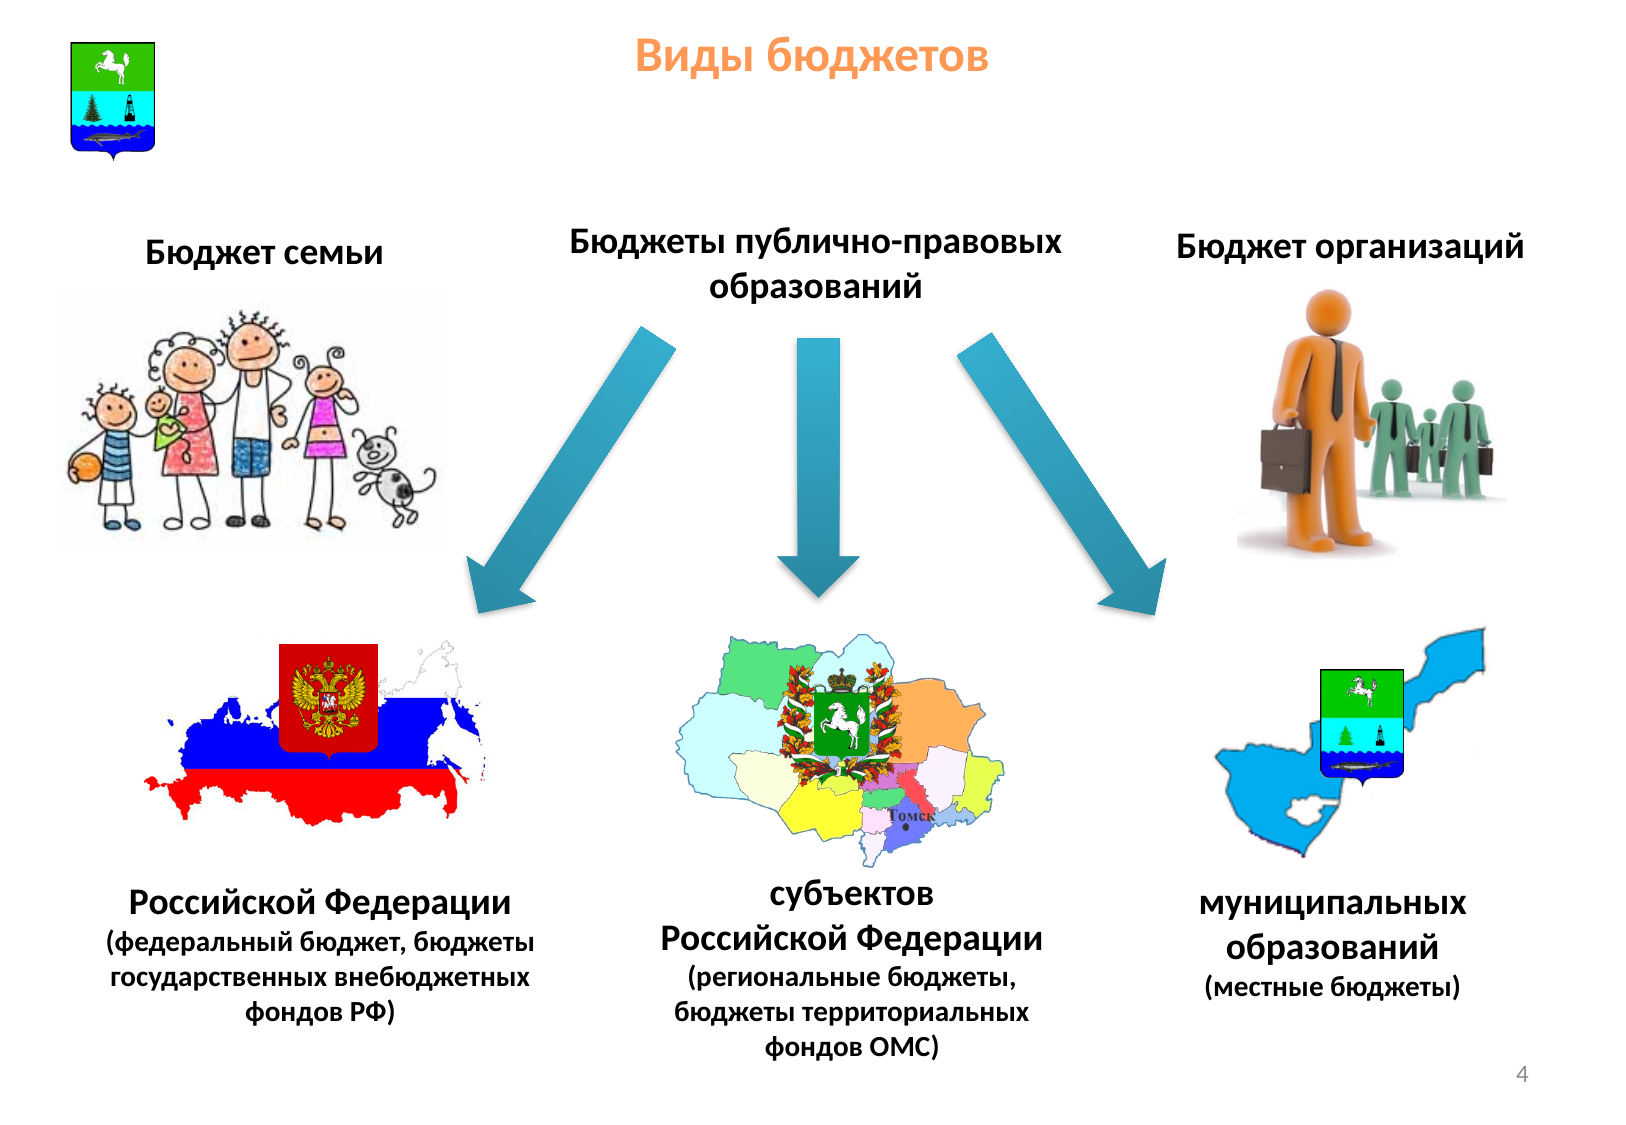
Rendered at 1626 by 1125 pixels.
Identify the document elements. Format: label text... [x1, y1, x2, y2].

picture [674, 633, 1006, 871]
picture [69, 42, 155, 162]
picture [1237, 278, 1508, 575]
picture [1164, 620, 1545, 868]
text_box Бюджеты публично-правовых образований [553, 208, 1079, 313]
text_box субъектов Российской Федерации (региональные бюджеты, бюджеты территориальных фондов ОМС) [615, 860, 1089, 1070]
picture [115, 632, 499, 841]
picture [56, 290, 448, 552]
text_box муниципальных образований (местные бюджеты) [1108, 869, 1557, 1010]
slide_number 4 [1164, 1042, 1544, 1103]
text_box Бюджет семьи [130, 220, 399, 279]
text_box Бюджет организаций [1133, 208, 1569, 279]
text_box [957, 332, 1167, 616]
text_box [466, 326, 676, 614]
text_box [777, 338, 860, 598]
text_box Российской Федерации (федеральный бюджет, бюджеты государственных внебюджетных фондов РФ) [83, 869, 558, 1035]
text_box Виды бюджетов [619, 14, 1006, 90]
